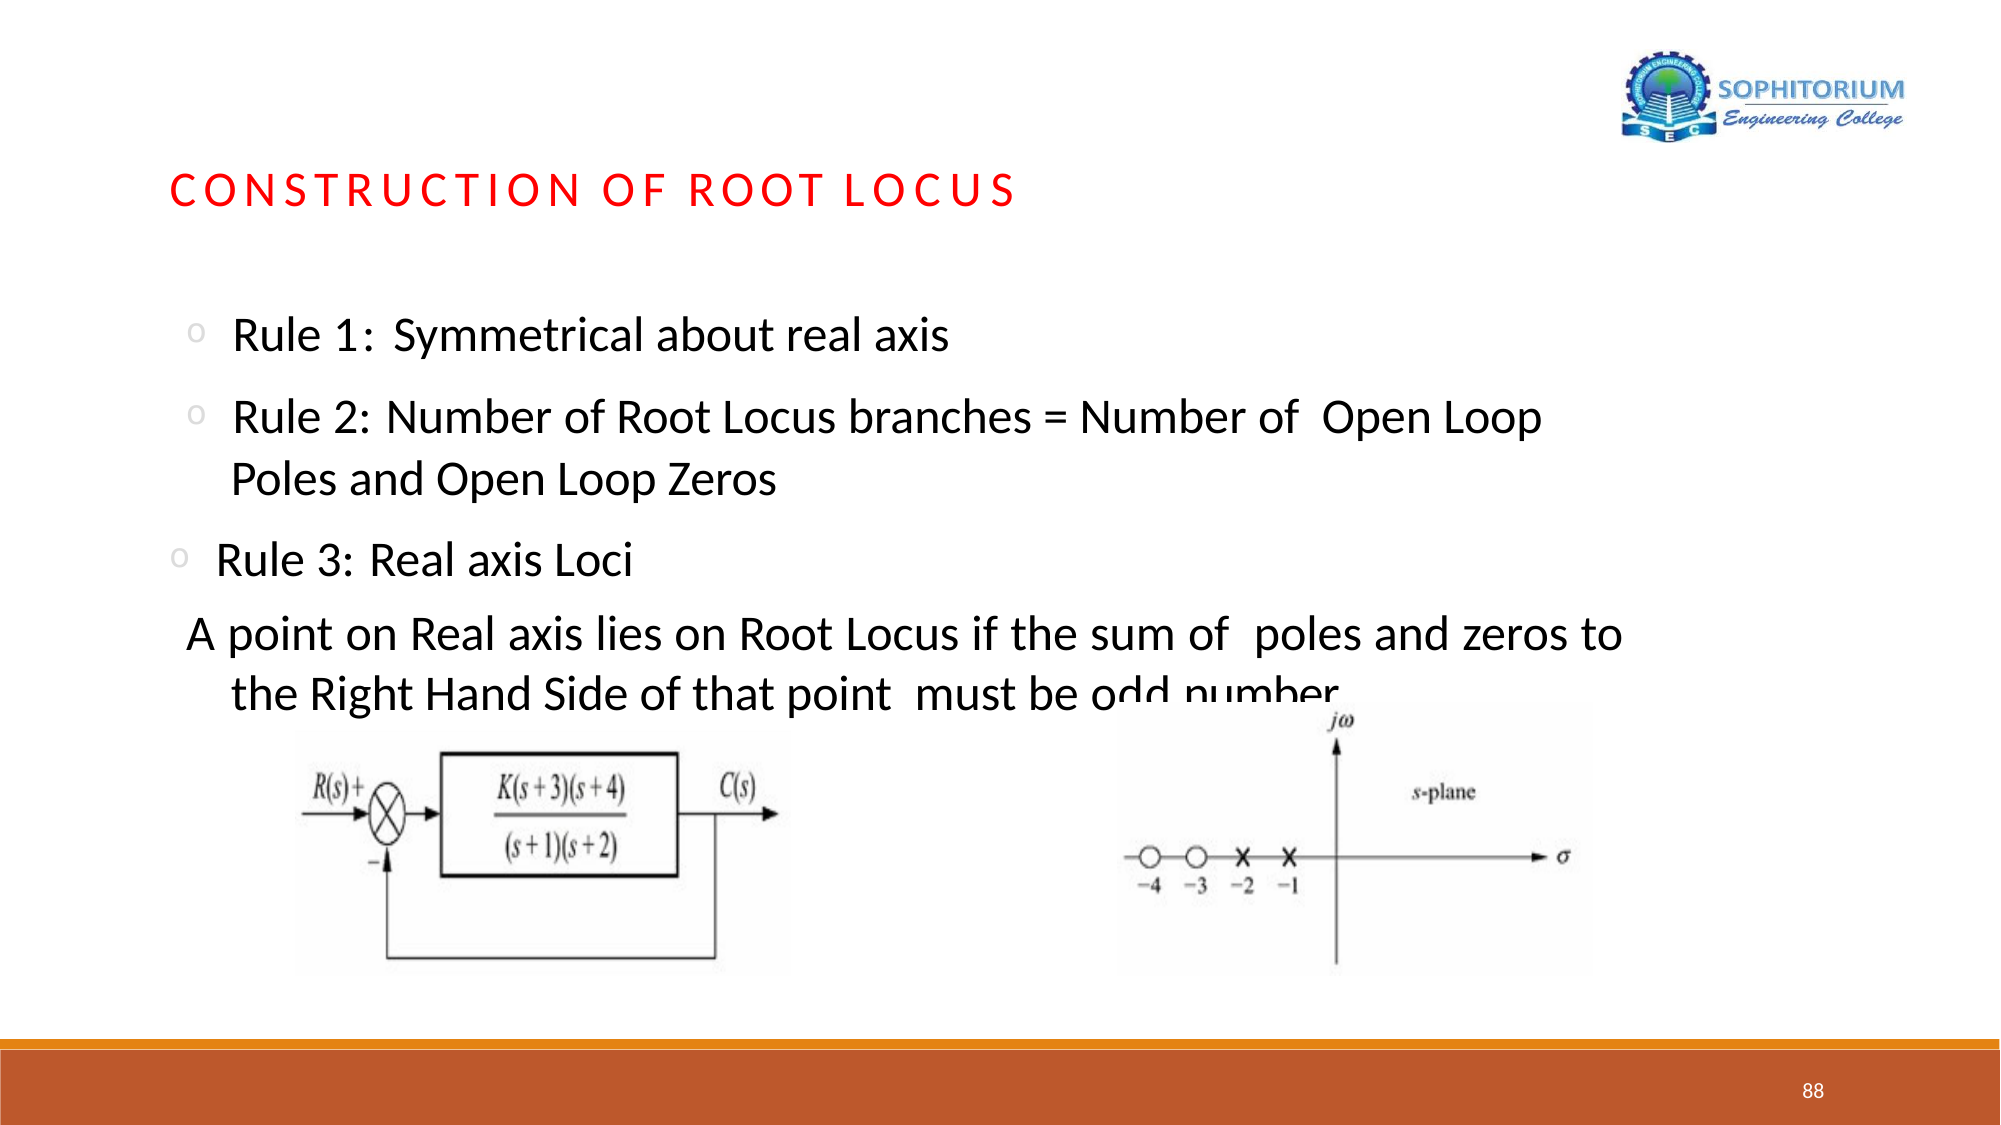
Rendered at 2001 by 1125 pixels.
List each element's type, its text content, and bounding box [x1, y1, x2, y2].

text_box CONSTRUCTION OF ROOT LOCUS [154, 149, 1155, 225]
picture [1116, 701, 1593, 976]
picture [294, 729, 804, 976]
text_box 𝗈 Rule 1: Symmetrical about real axis 𝗈 Rule 2: Number of Root Locus branches = Number of Open Loop Poles and Open Loop Zeros 𝗈 Rule 3: Real axis Loci A point on Real axis lies on Root Locus if the sum of poles and zeros to the Right Hand Side of that point must be odd number. [154, 285, 1688, 728]
picture [1621, 49, 1908, 144]
slide_number 88 [1624, 1059, 1840, 1120]
